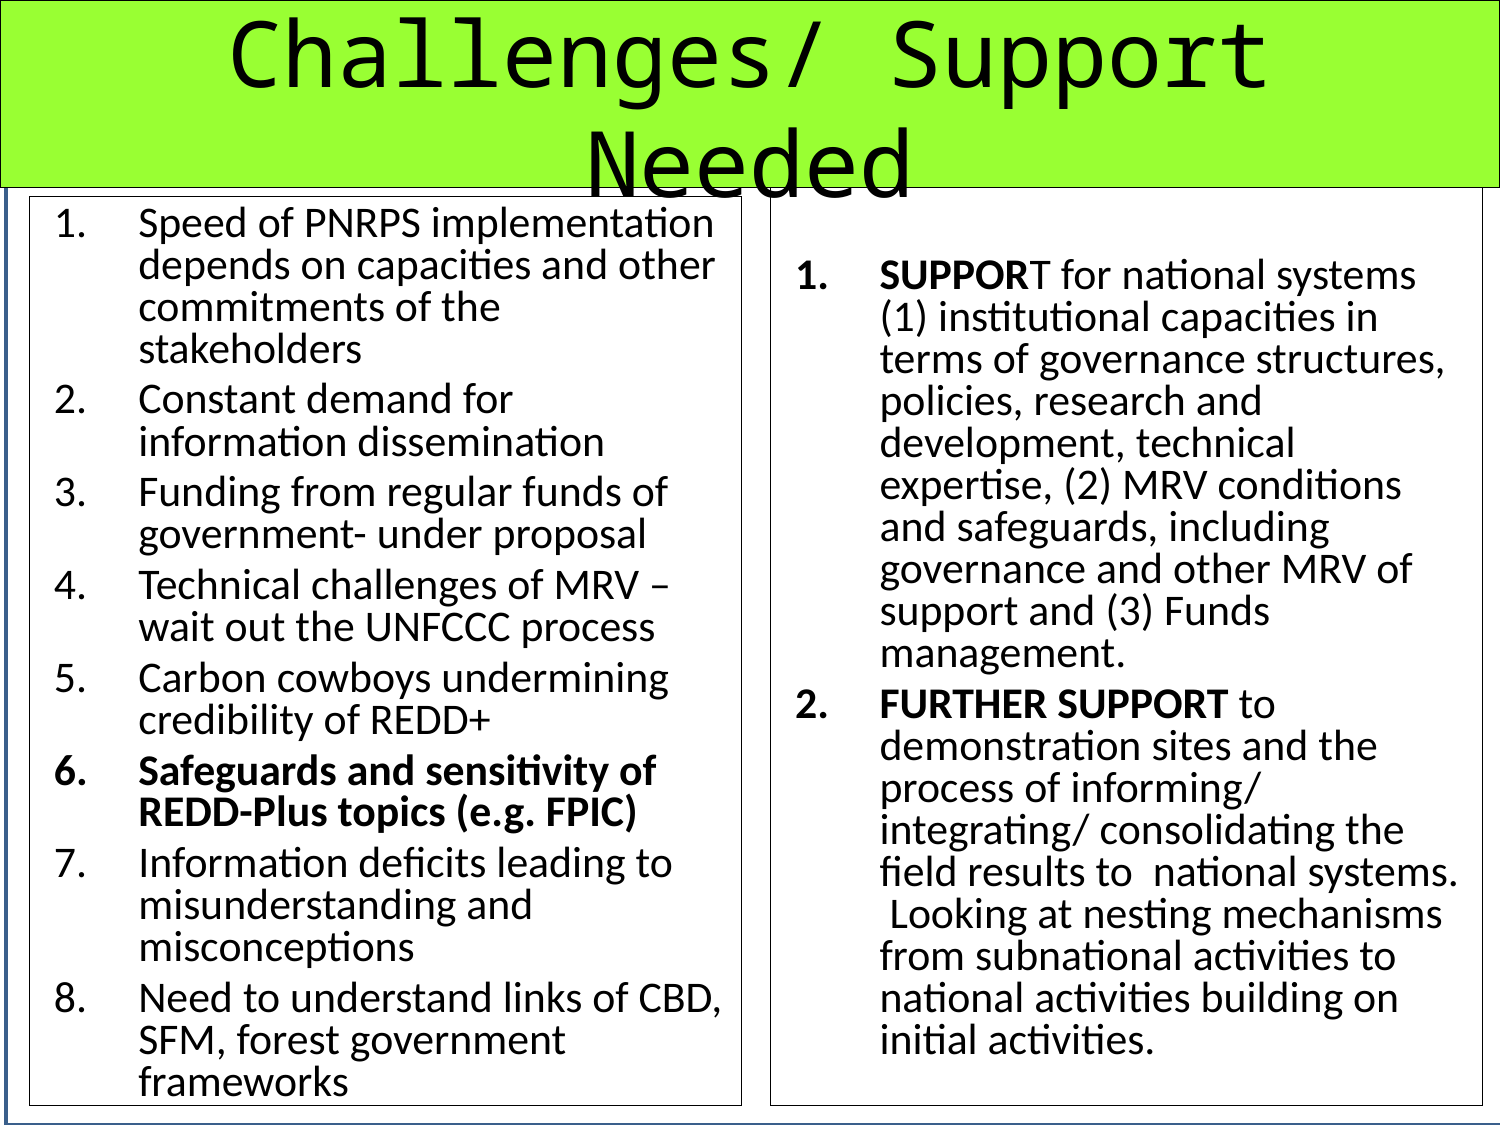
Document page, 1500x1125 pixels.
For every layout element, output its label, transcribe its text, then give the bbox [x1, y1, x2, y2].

text_box SUPPORT for national systems (1) institutional capacities in terms of governance structures, policies, research and development, technical expertise, (2) MRV conditions and safeguards, including governance and other MRV of support and (3) Funds management. FURTHER SUPPORT to demonstration sites and the process of informing/ integrating/ consolidating the field results to national systems. Looking at nesting mechanisms from subnational activities to national activities building on initial activities. [770, 187, 1483, 1106]
text_box [4, 188, 1500, 1125]
title Challenges/ Support Needed [75, 12, 1425, 200]
list Speed of PNRPS implementation depends on capacities and other commitments of the stakeholders Constant demand for information dissemination Funding from regular funds of government- under proposal Technical challenges of MRV – wait out the UNFCCC process Carbon cowboys undermining credibility of REDD+ Safeguards and sensitivity of REDD-Plus topics (e.g. FPIC) Information deficits leading to misunderstanding and misconceptions Need to understand links of CBD, SFM, forest government frameworks [29, 196, 742, 1106]
text_box [0, 0, 1500, 188]
